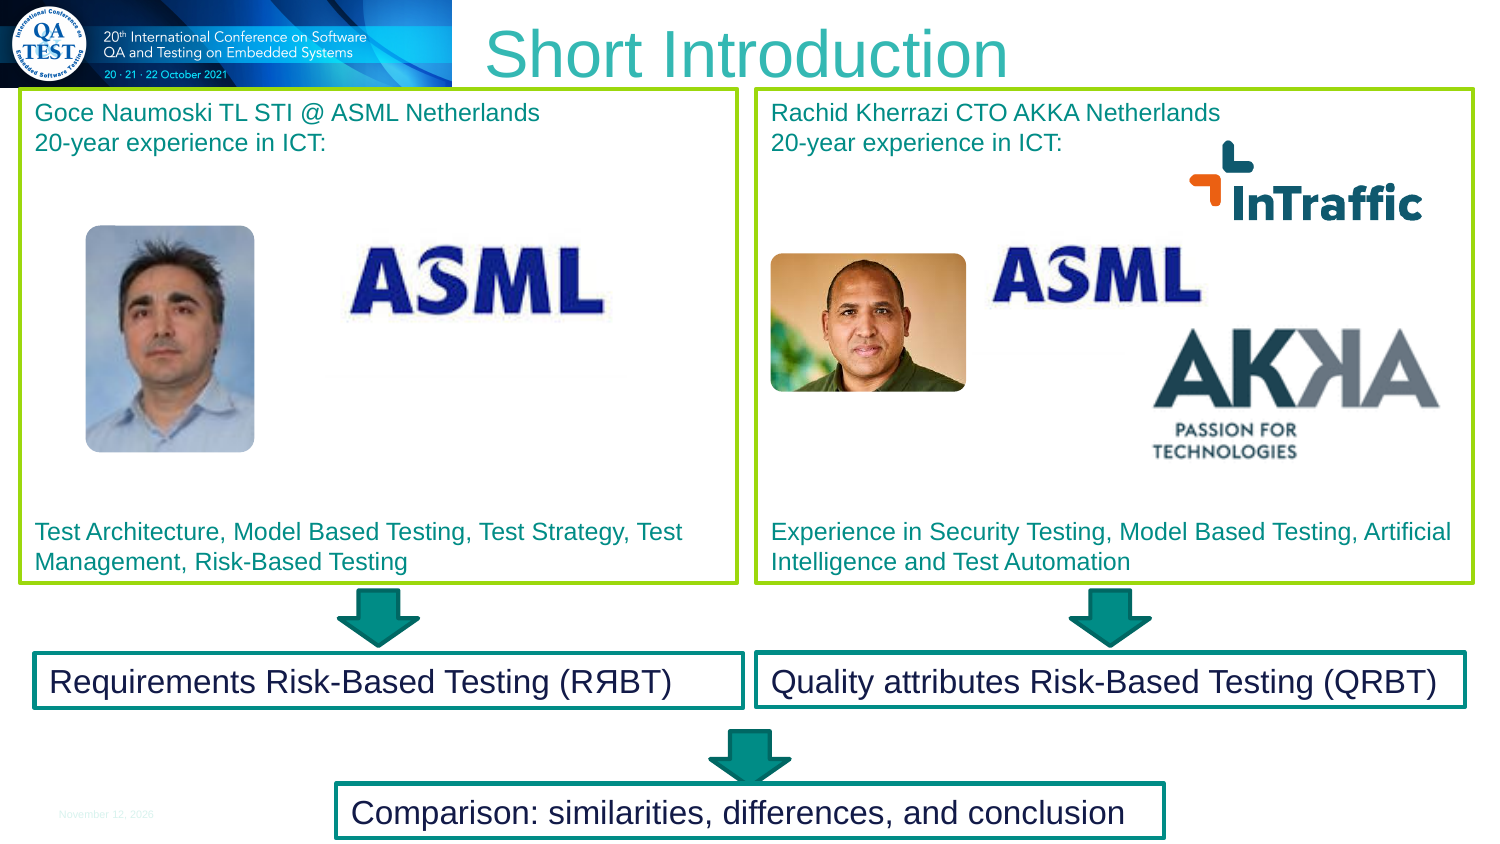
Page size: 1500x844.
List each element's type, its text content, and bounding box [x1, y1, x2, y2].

text_box [708, 729, 792, 781]
picture [0, 0, 452, 89]
picture [314, 46, 452, 88]
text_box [19, 88, 744, 709]
picture [1189, 139, 1423, 221]
title Short Introduction [457, 11, 1257, 95]
text_box Comparison: similarities, differences, and conclusion [334, 781, 1166, 840]
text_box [755, 88, 1474, 709]
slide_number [59, 807, 207, 821]
